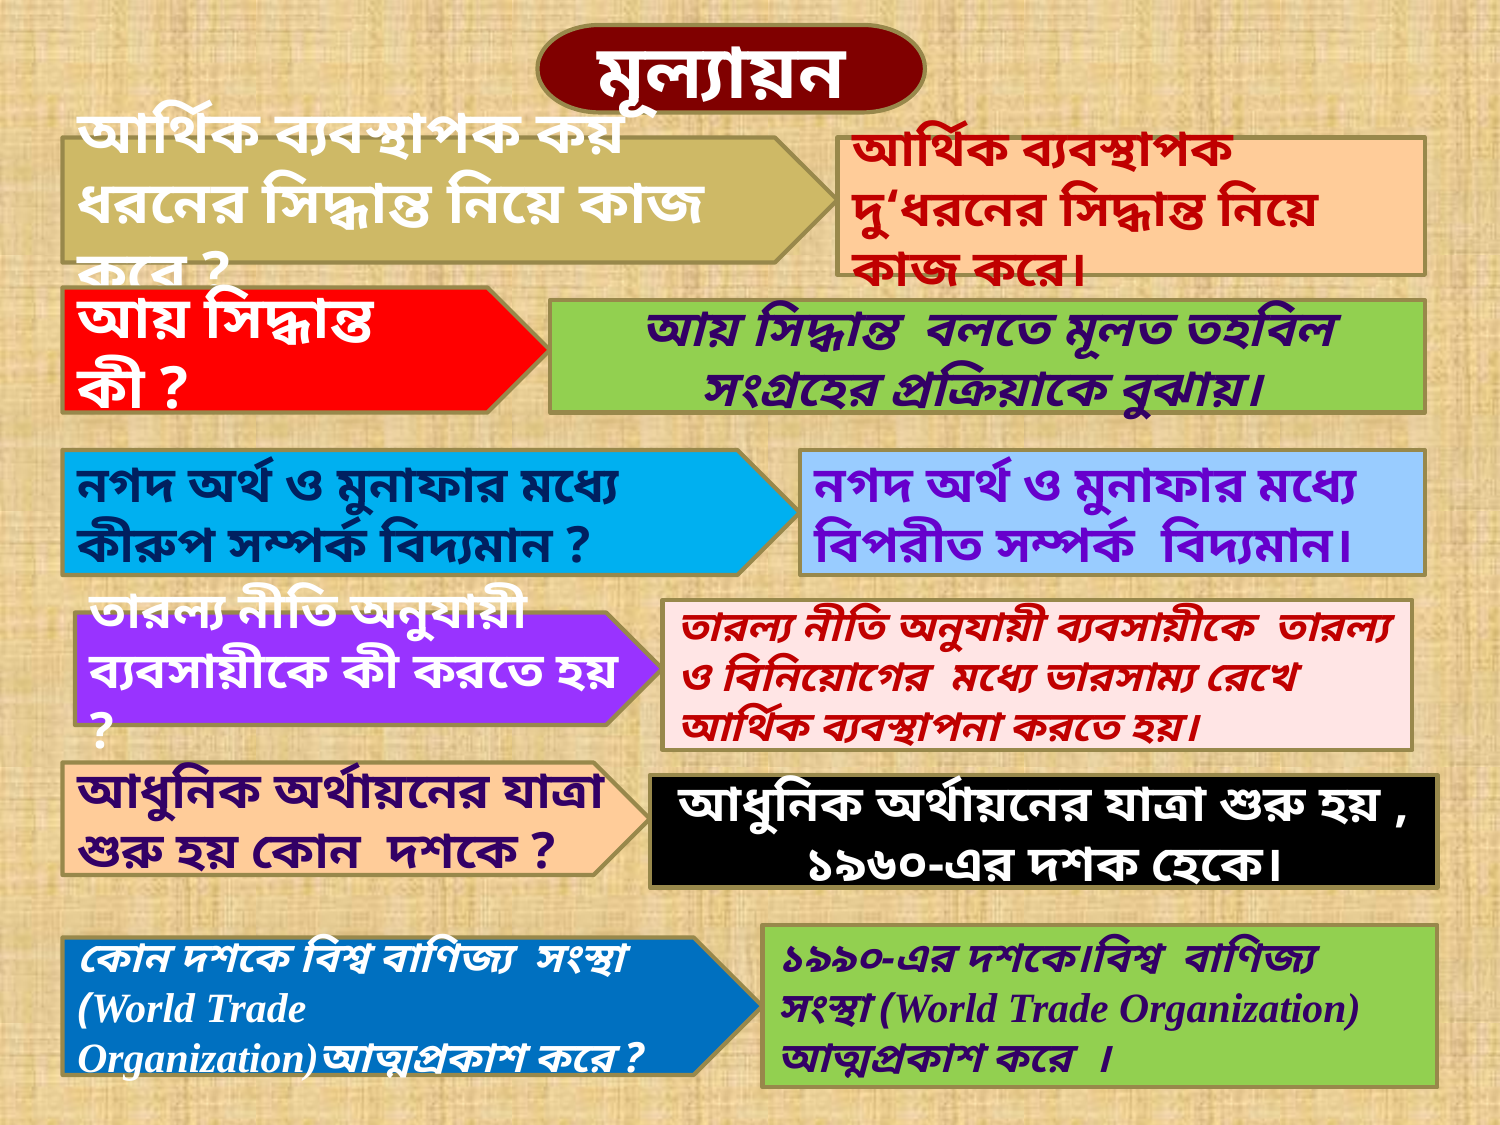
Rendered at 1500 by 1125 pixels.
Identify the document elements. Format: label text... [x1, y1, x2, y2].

text_box মূল্যায়ন [535, 22, 928, 115]
text_box আধুনিক অর্থায়নের যাত্রা শুরু হয় কোন দশকে ? [60, 760, 648, 878]
text_box আয় সিদ্ধান্ত বলতে মূলত তহবিল সংগ্রহের প্রক্রিয়াকে বুঝায়। [548, 298, 1427, 415]
text_box তারল্য নীতি অনুযায়ী ব্যবসায়ীকে তারল্য ও বিনিয়োগের মধ্যে ভারসাম্য রেখে আর্থিক ব্যবস্থাপনা করতে হয়। [660, 598, 1414, 752]
text_box আধুনিক অর্থায়নের যাত্রা শুরু হয় , ১৯৬০-এর দশক হেকে। [648, 773, 1440, 890]
text_box নগদ অর্থ ও মুনাফার মধ্যে কীরুপ সম্পর্ক বিদ্যমান ? [60, 447, 798, 578]
text_box কোন দশকে বিশ্ব বাণিজ্য সংস্থা (World Trade Organization)আত্মপ্রকাশ করে ? [60, 935, 760, 1078]
text_box আয় সিদ্ধান্ত কী ? [60, 285, 548, 415]
text_box আর্থিক ব্যবস্থাপক দু‘ধরনের সিদ্ধান্ত নিয়ে কাজ করে। [835, 135, 1427, 277]
text_box ১৯৯০-এর দশকে।বিশ্ব বাণিজ্য সংস্থা (World Trade Organization) আত্মপ্রকাশ করে । [760, 923, 1439, 1089]
text_box আর্থিক ব্যবস্থাপক কয় ধরনের সিদ্ধান্ত নিয়ে কাজ করে ? [60, 135, 835, 265]
text_box তারল্য নীতি অনুযায়ী ব্যবসায়ীকে কী করতে হয় ? [72, 610, 660, 728]
picture [0, 0, 1500, 1125]
text_box নগদ অর্থ ও মুনাফার মধ্যে বিপরীত সম্পর্ক বিদ্যমান। [798, 448, 1427, 577]
